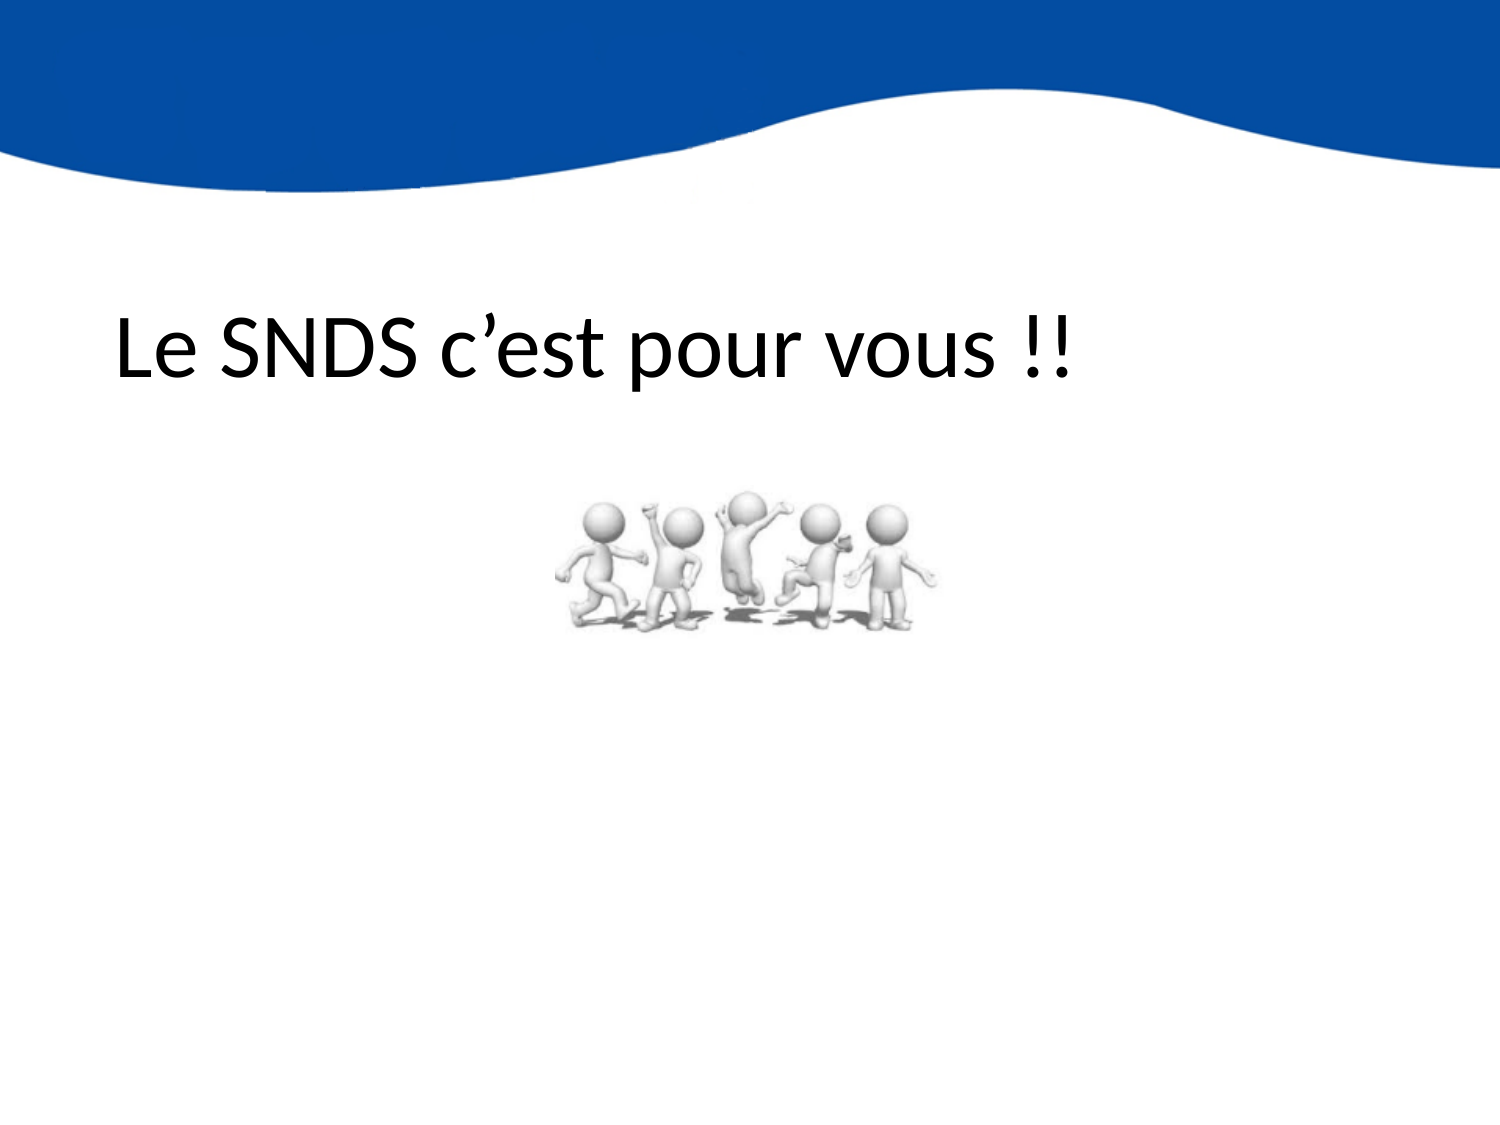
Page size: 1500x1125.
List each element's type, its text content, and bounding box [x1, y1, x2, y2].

picture [0, 0, 1500, 204]
picture [555, 485, 945, 640]
text_box Le SNDS c’est pour vous !! [99, 278, 1400, 494]
